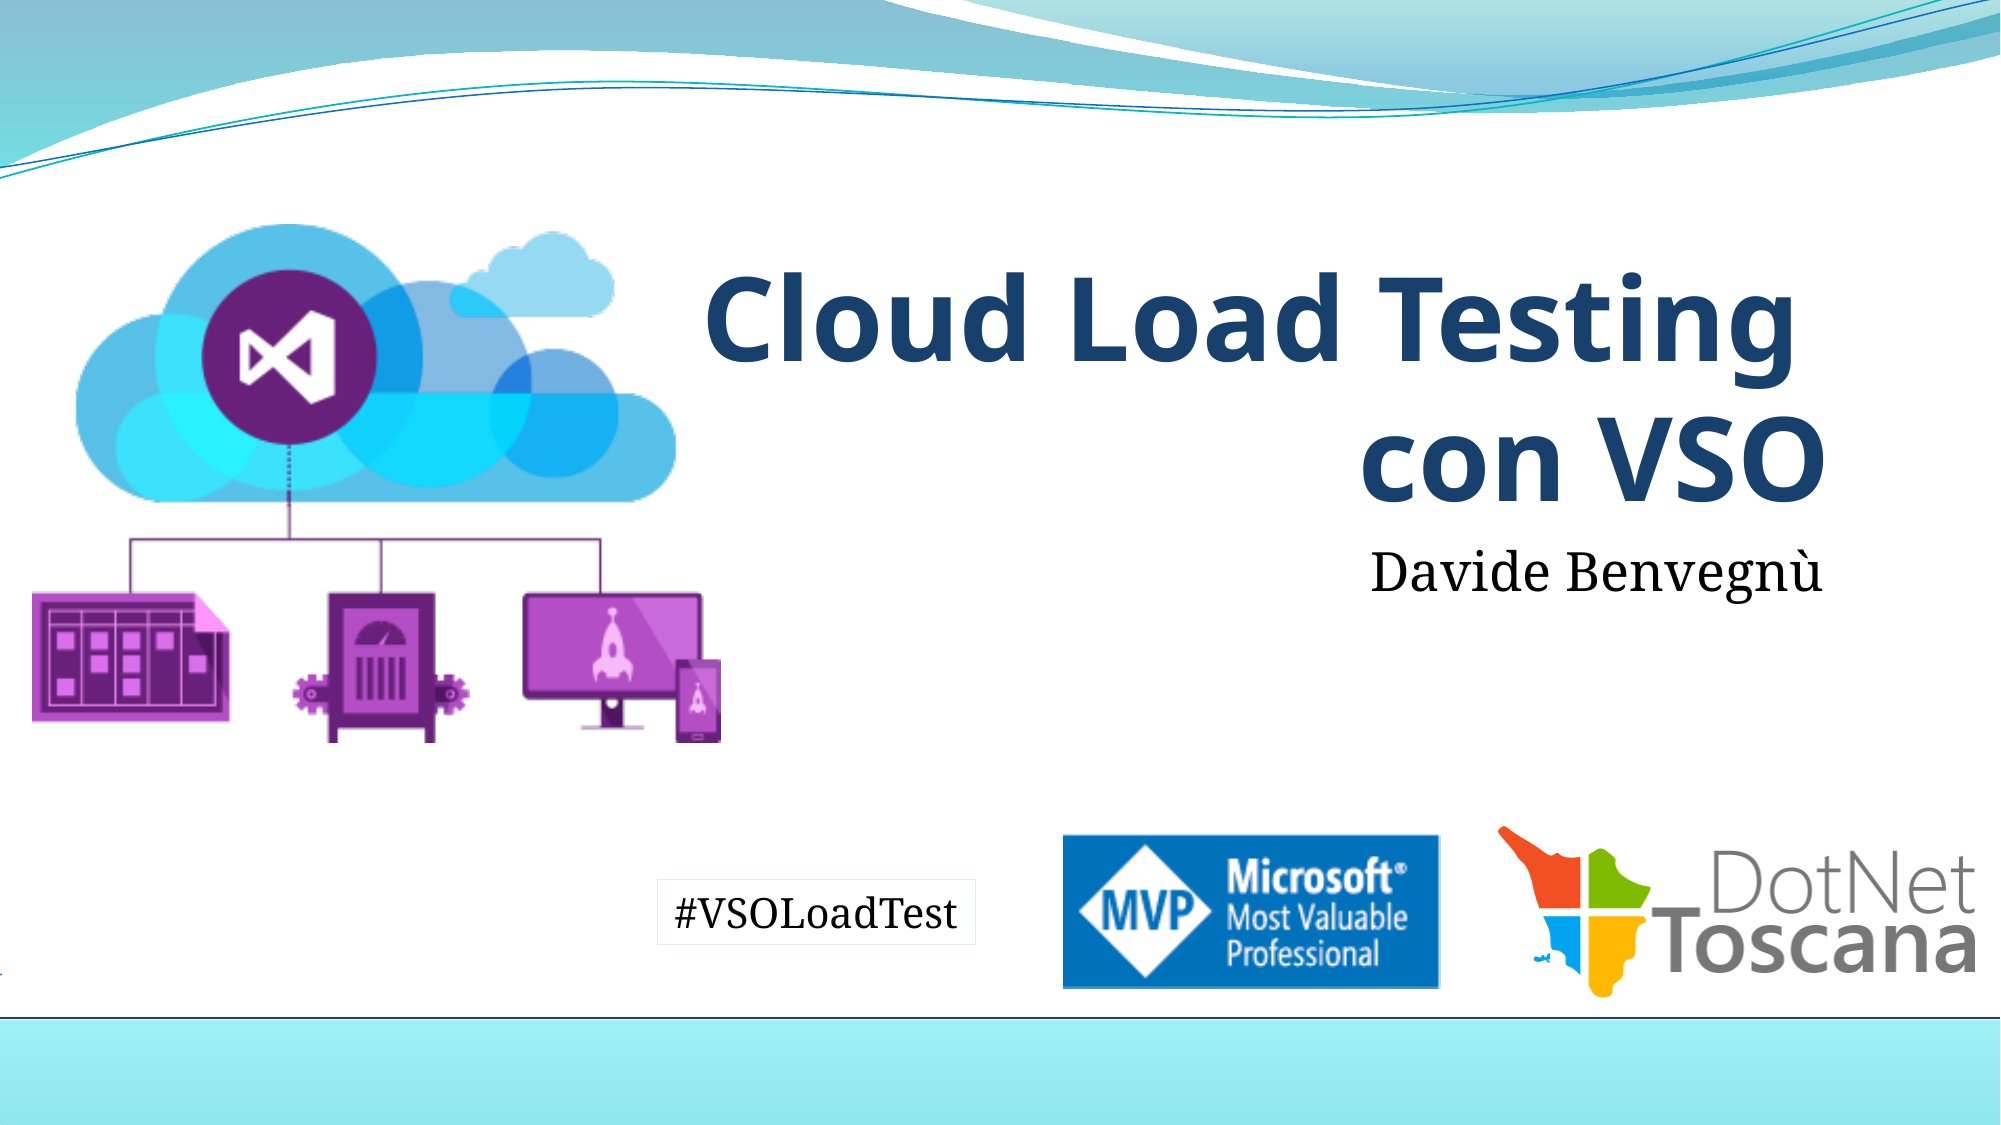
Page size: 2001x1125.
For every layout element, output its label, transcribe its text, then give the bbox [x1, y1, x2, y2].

picture [32, 224, 721, 743]
picture [1489, 816, 1990, 1007]
picture [1063, 834, 1441, 990]
title Cloud Load Testing con VSO [721, 224, 1834, 525]
subtitle Davide Benvegnù [116, 529, 1835, 818]
text_box #VSOLoadTest [657, 879, 976, 945]
